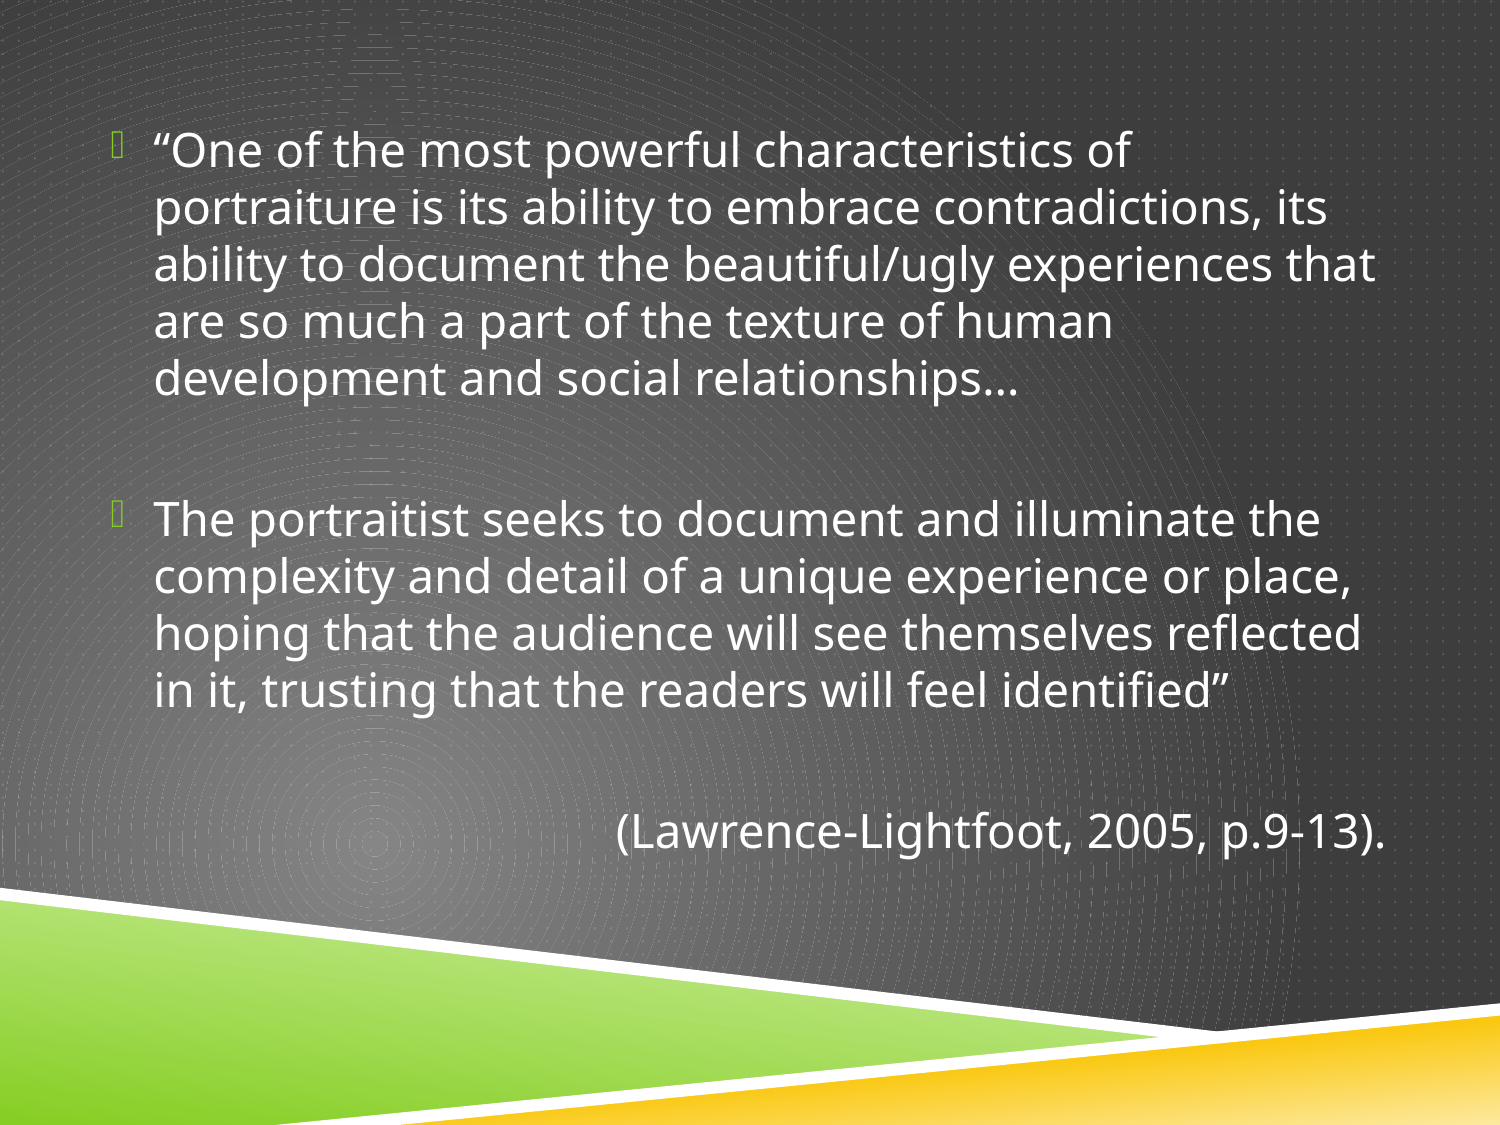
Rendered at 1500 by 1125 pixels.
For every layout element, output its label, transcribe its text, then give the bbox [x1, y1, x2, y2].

list “One of the most powerful characteristics of portraiture is its ability to embrace contradictions, its ability to document the beautiful/ugly experiences that are so much a part of the texture of human development and social relationships… The portraitist seeks to document and illuminate the complexity and detail of a unique experience or place, hoping that the audience will see themselves reflected in it, trusting that the readers will feel identified” (Lawrence-Lightfoot, 2005, p.9-13). [99, 112, 1388, 875]
